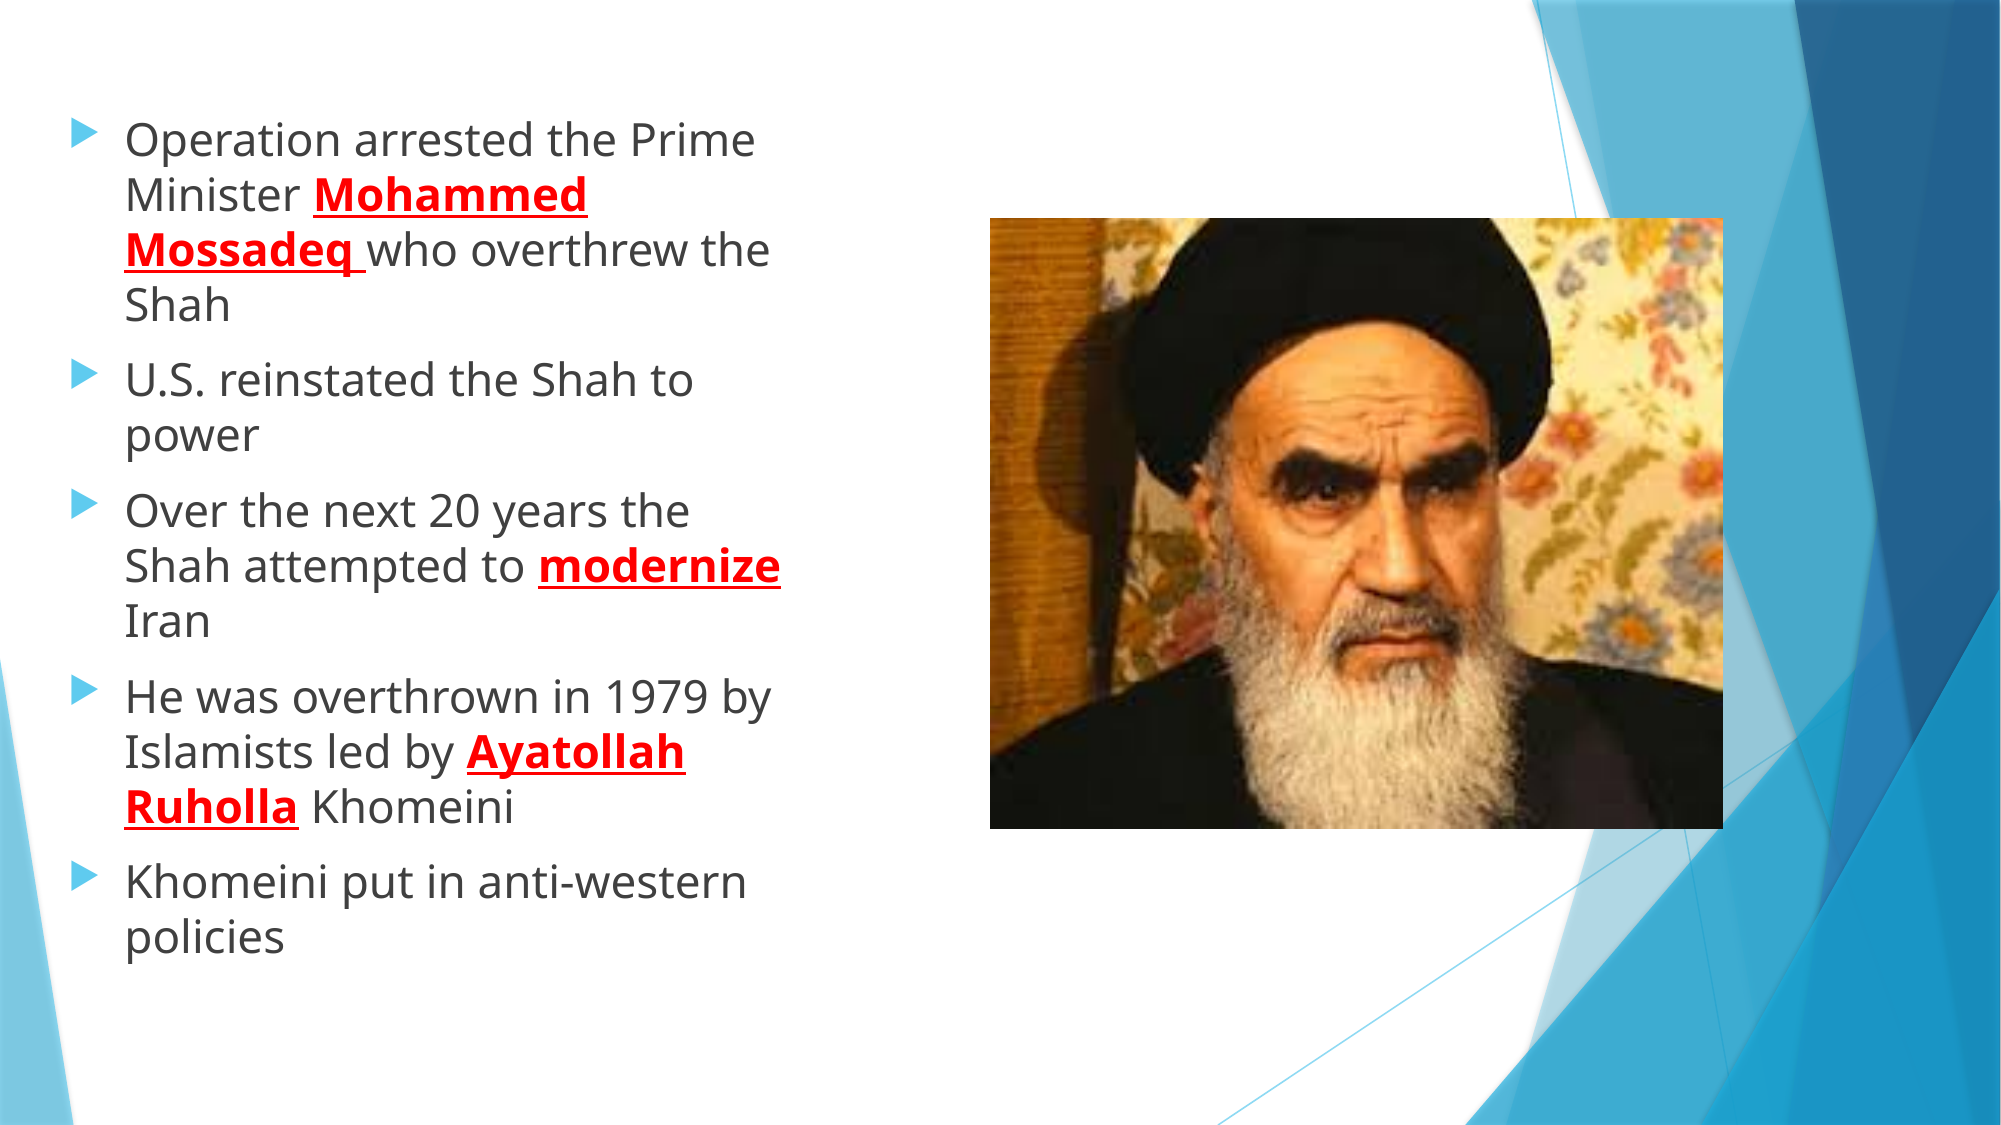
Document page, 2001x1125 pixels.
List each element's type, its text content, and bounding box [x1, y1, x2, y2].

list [990, 218, 1724, 830]
list Operation arrested the Prime Minister Mohammed Mossadeq who overthrew the Shah U.S. reinstated the Shah to power Over the next 20 years the Shah attempted to modernize Iran He was overthrown in 1979 by Islamists led by Ayatollah Ruholla Khomeini Khomeini put in anti-western policies [53, 103, 798, 991]
